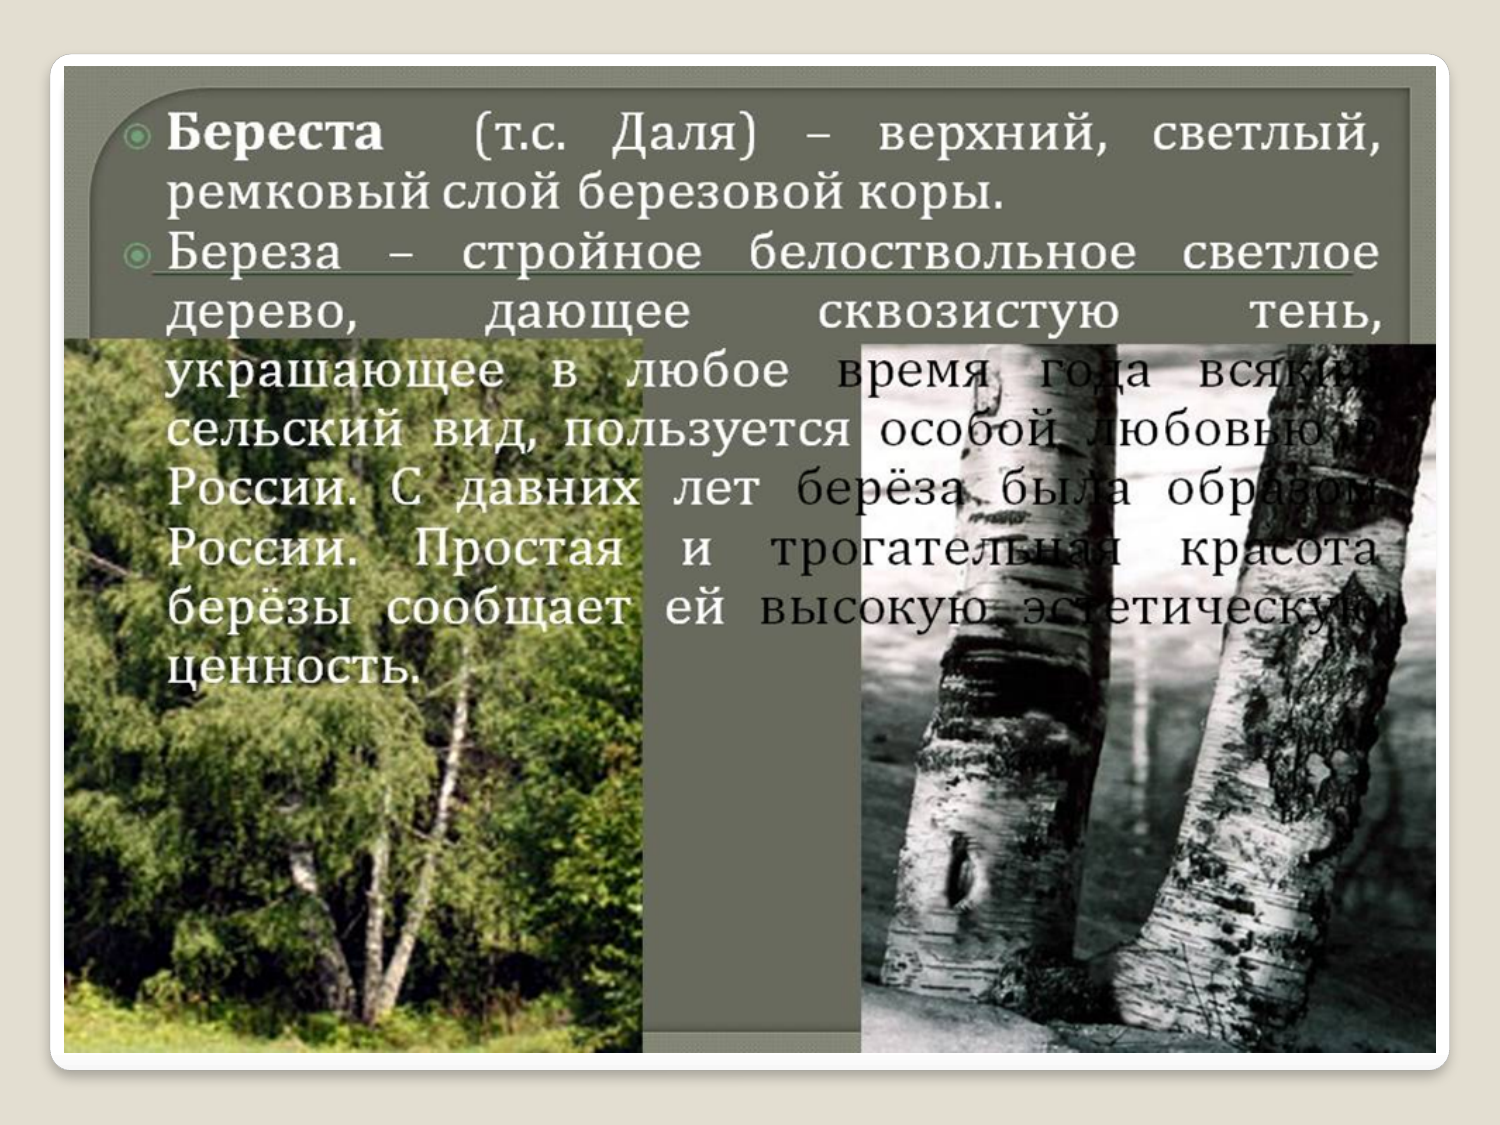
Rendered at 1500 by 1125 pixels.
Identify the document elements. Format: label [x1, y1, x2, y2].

list [64, 66, 1436, 1053]
